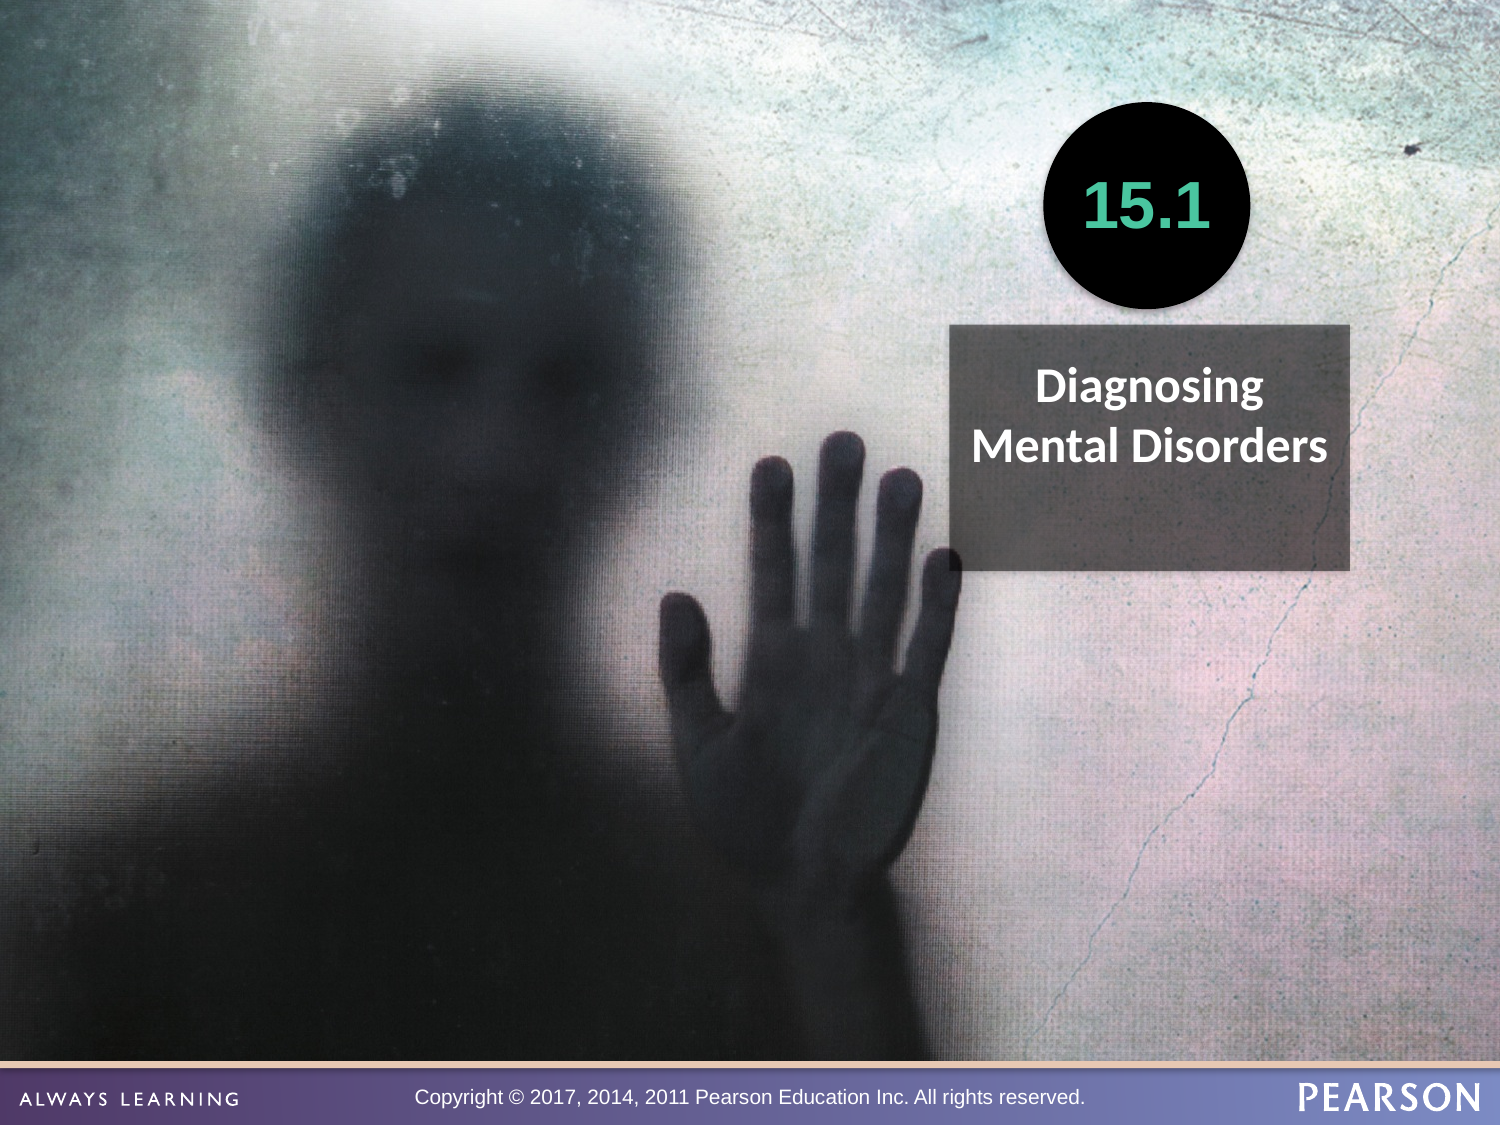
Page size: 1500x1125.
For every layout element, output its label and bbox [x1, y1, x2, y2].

picture [0, 0, 1500, 1061]
text_box [1043, 101, 1251, 310]
